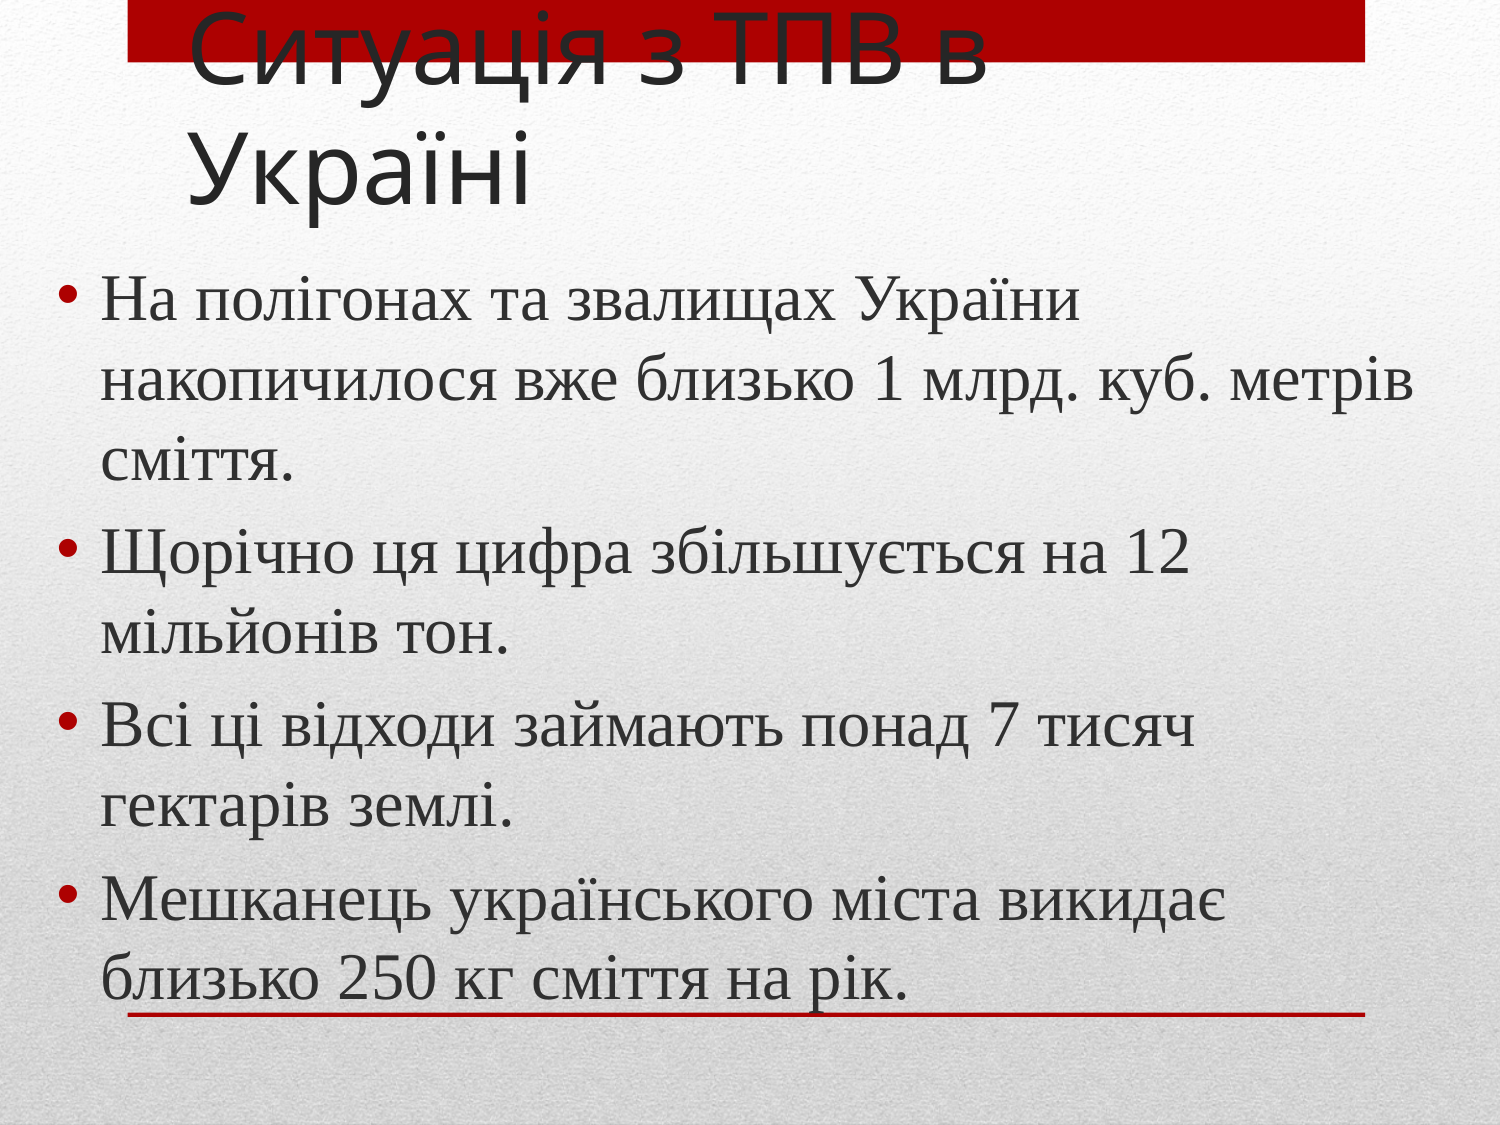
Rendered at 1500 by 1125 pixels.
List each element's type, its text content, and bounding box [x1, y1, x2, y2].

list На полігонах та звалищах України накопичилося вже близько 1 млрд. куб. метрів сміття. Щорічно ця цифра збільшується на 12 мільйонів тон. Всі ці відходи займають понад 7 тисяч гектарів землі. Мешканець українського міста викидає близько 250 кг сміття на рік. [40, 255, 1436, 1012]
title Ситуація з ТПВ в Україні [170, 4, 1284, 232]
